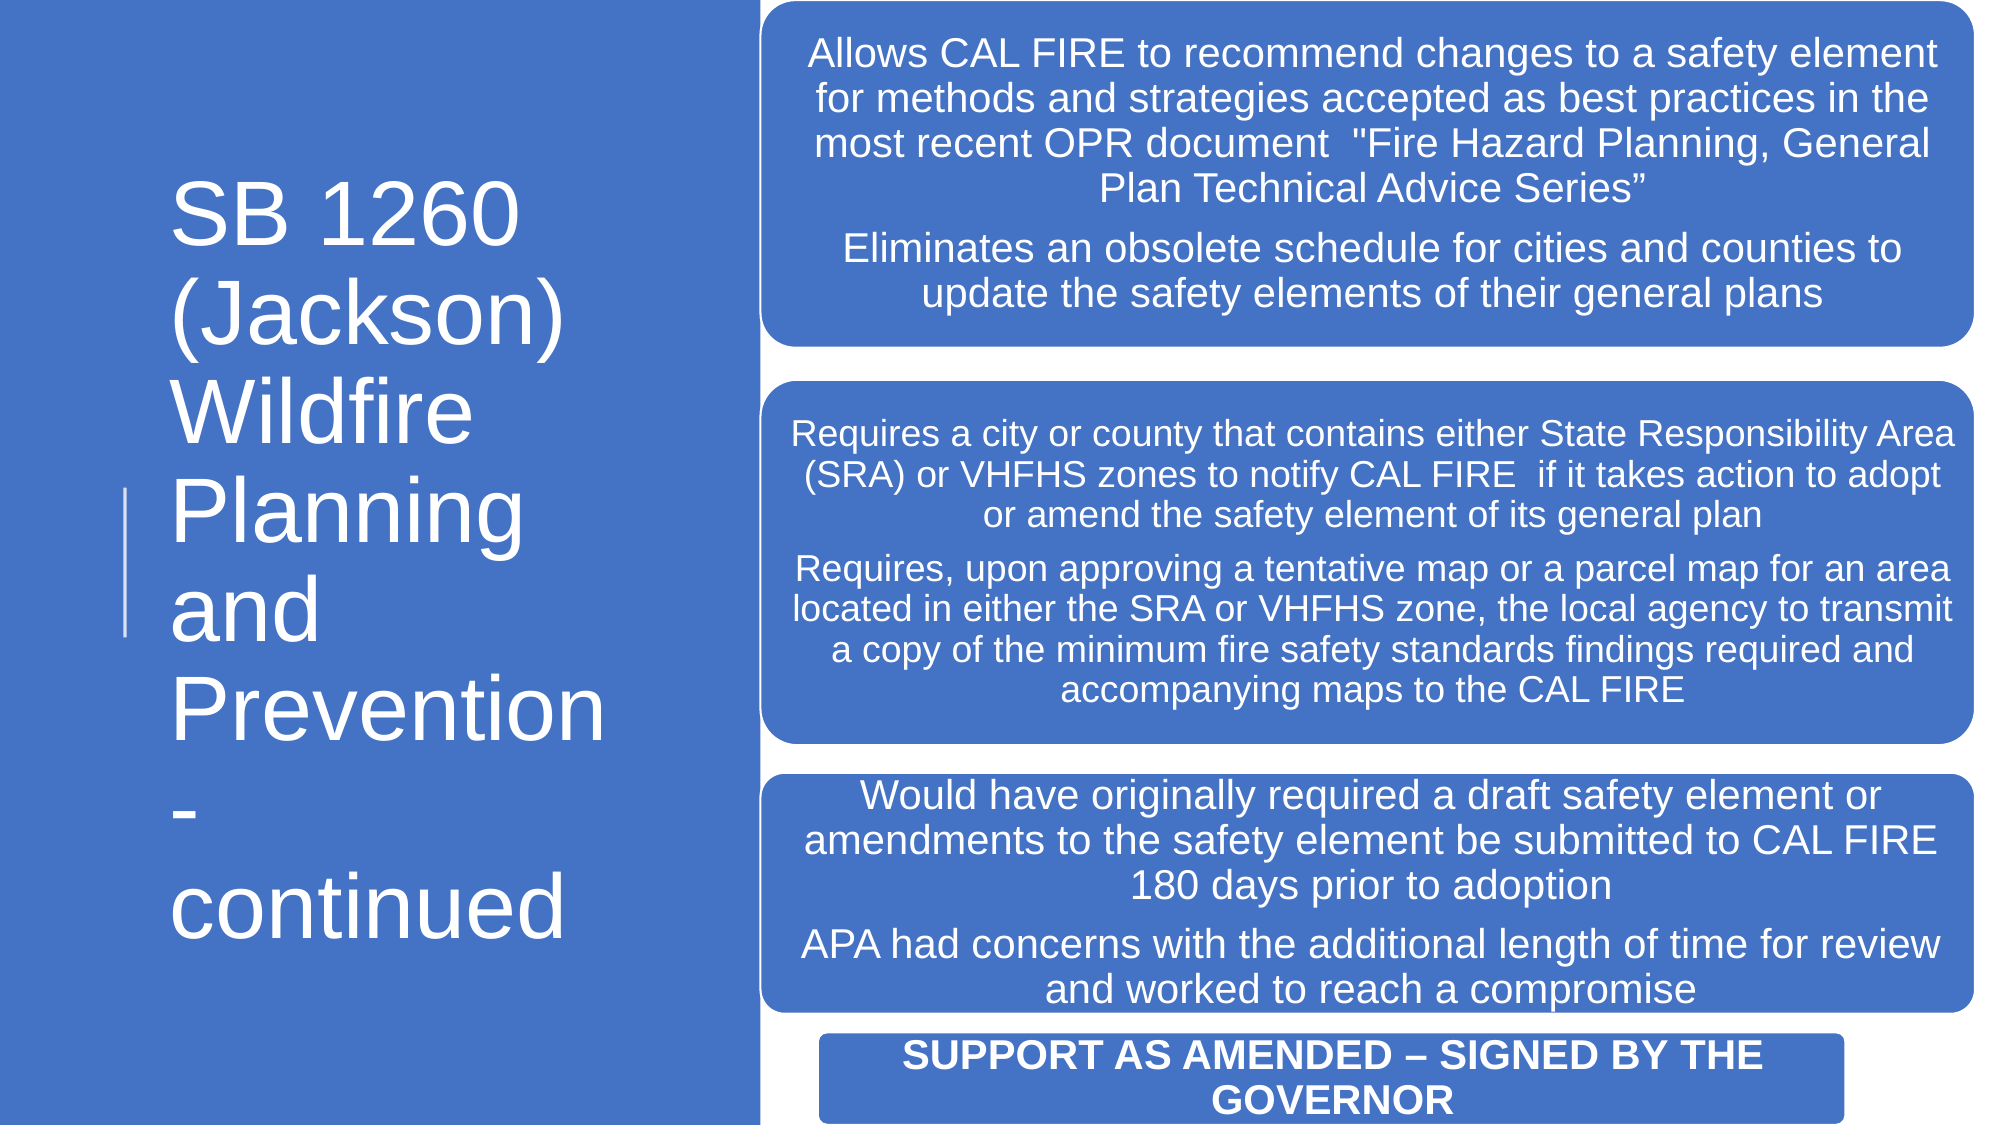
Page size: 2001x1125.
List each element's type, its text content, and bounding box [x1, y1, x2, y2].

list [760, 0, 1975, 1125]
title SB 1260 (Jackson) Wildfire Planning and Prevention - continued [154, 111, 639, 1014]
text_box [0, 0, 760, 1125]
